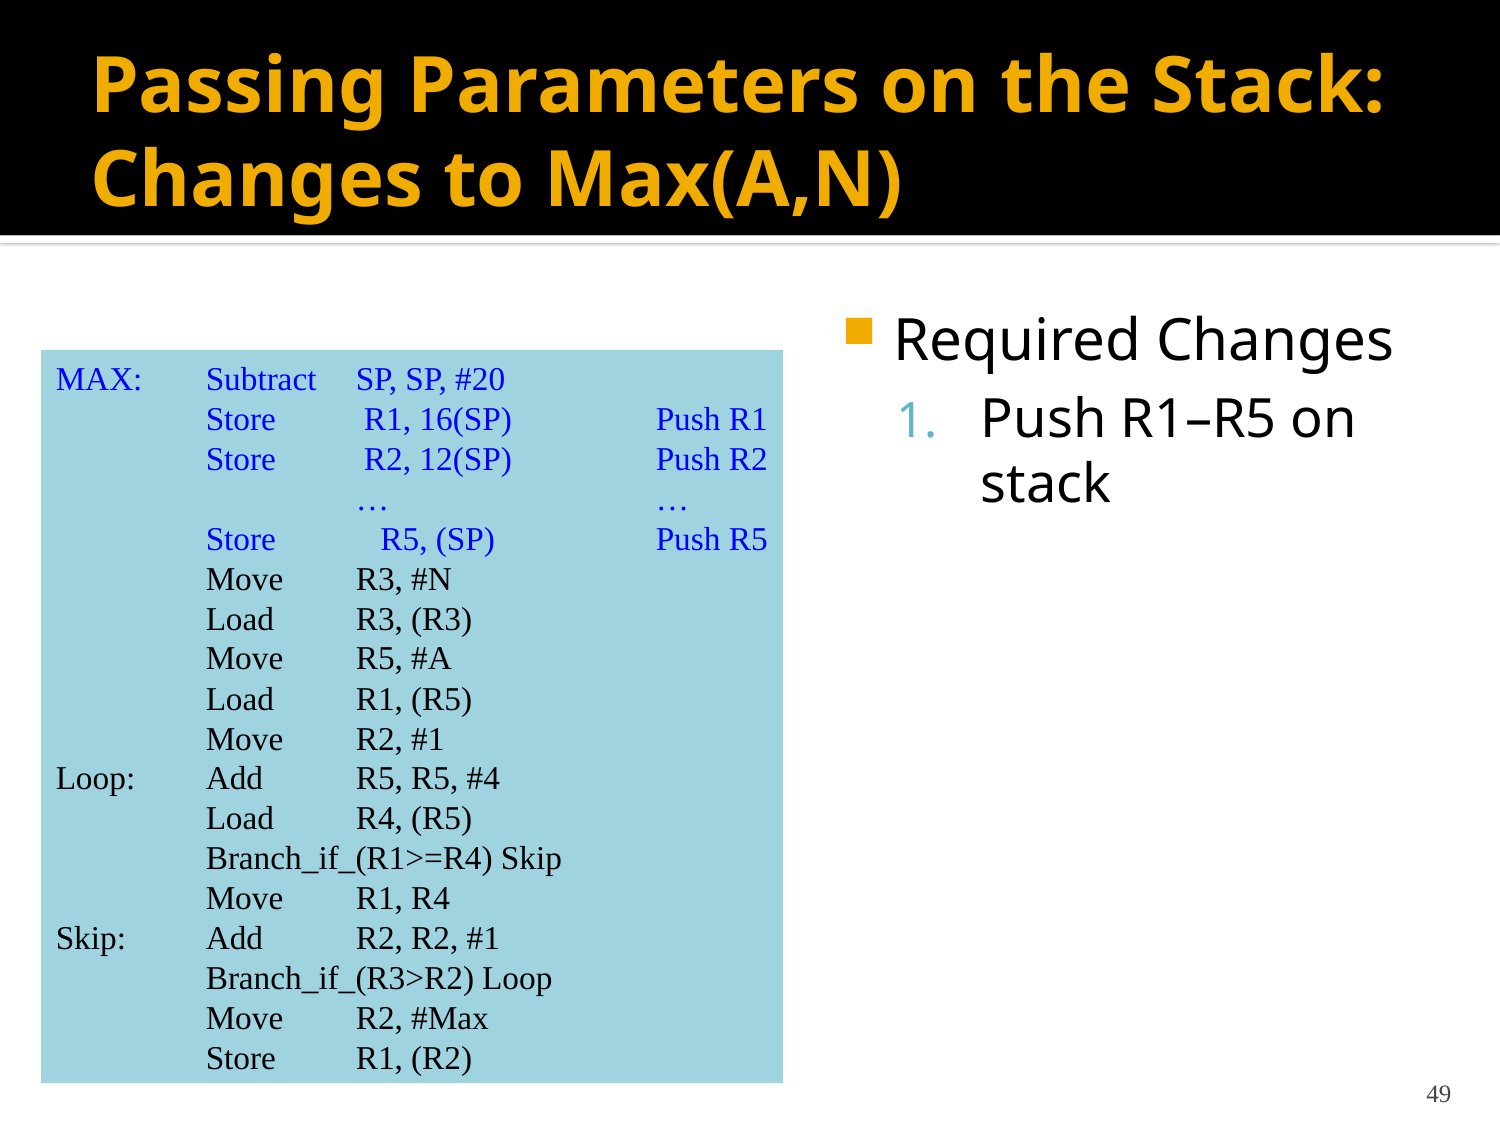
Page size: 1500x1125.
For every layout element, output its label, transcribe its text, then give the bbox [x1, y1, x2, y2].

list Required Changes Push R1–R5 on stack [812, 287, 1463, 1047]
text_box MAX: Subtract SP, SP, #20 Store R1, 16(SP) Push R1 Store R2, 12(SP) Push R2 … … Store R5, (SP) Push R5 Move R3, #N Load R3, (R3) Move R5, #A Load R1, (R5) Move R2, #1 Loop: Add R5, R5, #4 Load R4, (R5) Branch_if_(R1>=R4) Skip Move R1, R4 Skip: Add R2, R2, #1 Branch_if_(R3>R2) Loop Move R2, #Max Store R1, (R2) [41, 349, 784, 1084]
slide_number 49 [1345, 1062, 1467, 1108]
title Passing Parameters on the Stack: Changes to Max(A,N) [75, 25, 1425, 231]
